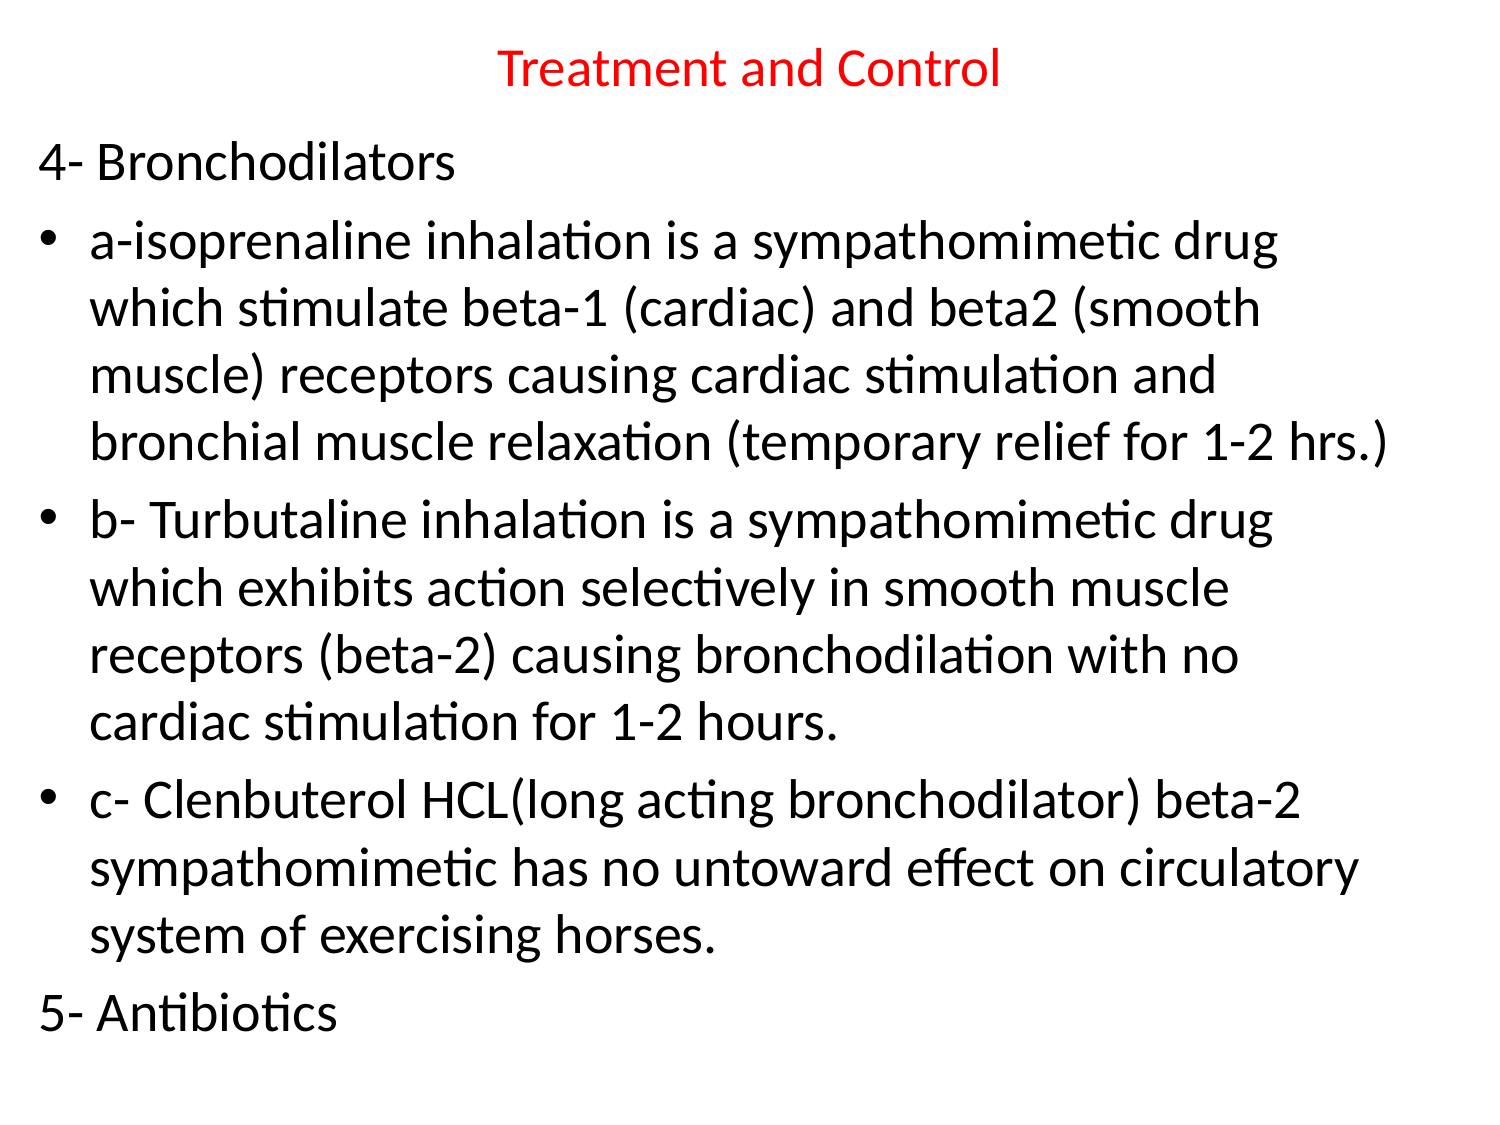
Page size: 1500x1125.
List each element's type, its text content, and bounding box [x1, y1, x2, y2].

title Treatment and Control [75, 23, 1425, 106]
list 4- Bronchodilators a-isoprenaline inhalation is a sympathomimetic drug which stimulate beta-1 (cardiac) and beta2 (smooth muscle) receptors causing cardiac stimulation and bronchial muscle relaxation (temporary relief for 1-2 hrs.) b- Turbutaline inhalation is a sympathomimetic drug which exhibits action selectively in smooth muscle receptors (beta-2) causing bronchodilation with no cardiac stimulation for 1-2 hours. c- Clenbuterol HCL(long acting bronchodilator) beta-2 sympathomimetic has no untoward effect on circulatory system of exercising horses. 5- Antibiotics [23, 117, 1425, 1102]
